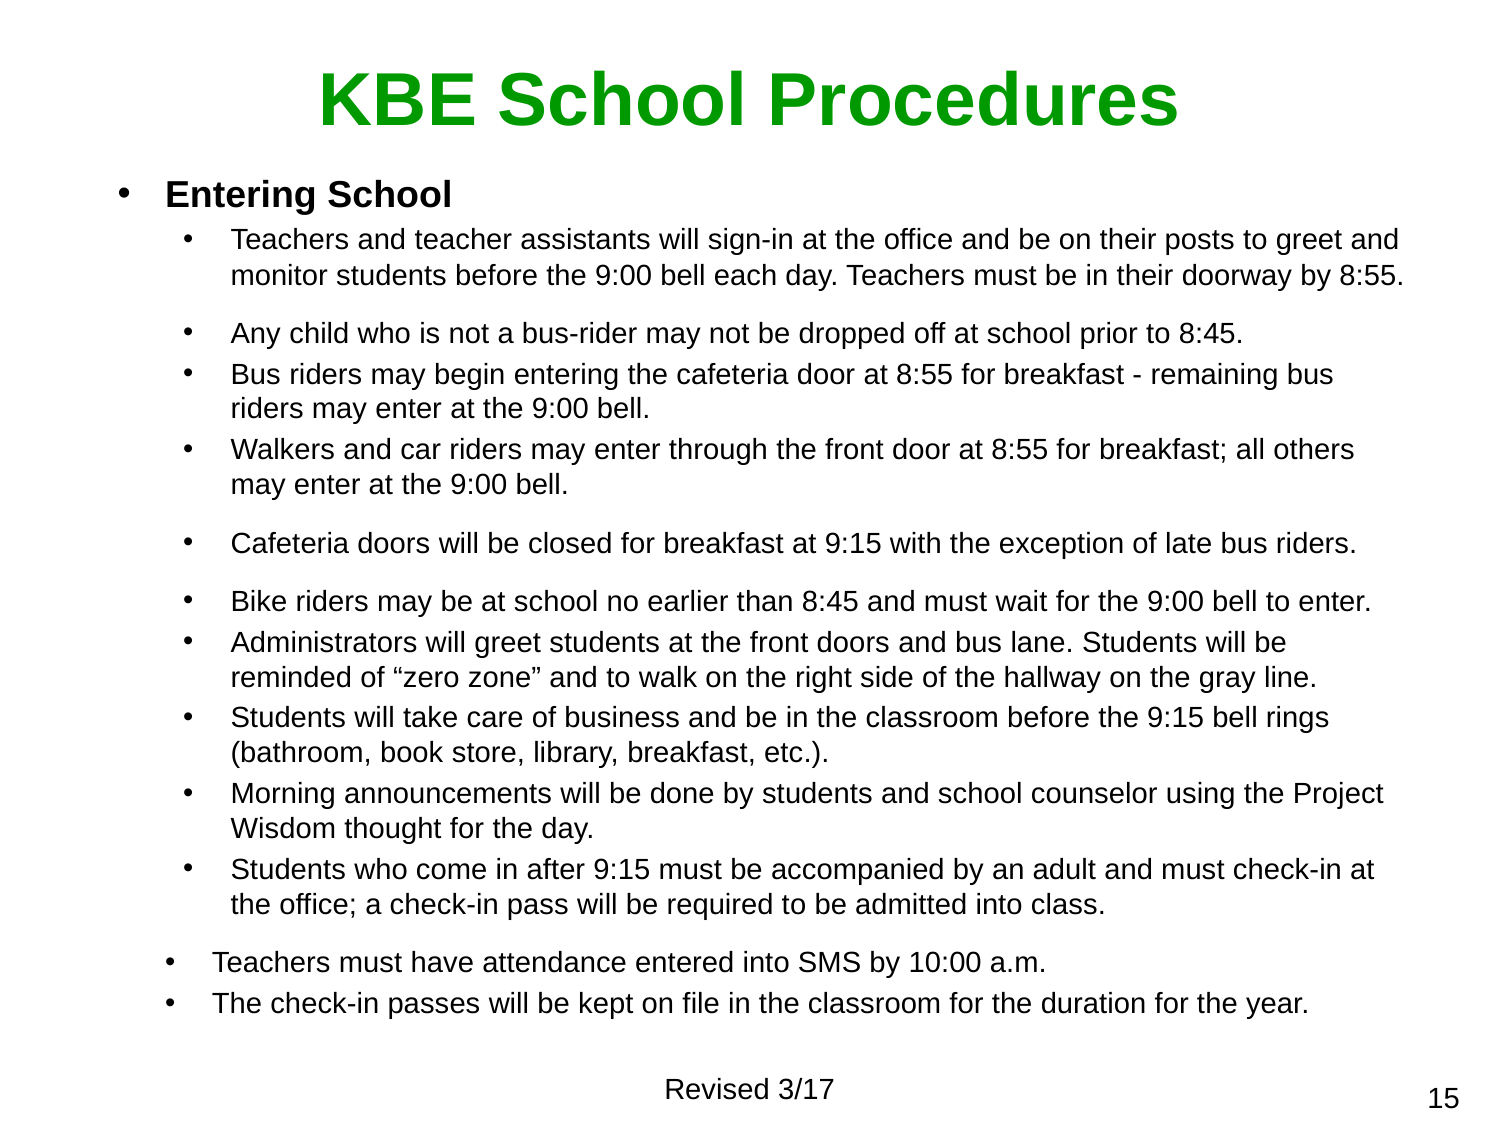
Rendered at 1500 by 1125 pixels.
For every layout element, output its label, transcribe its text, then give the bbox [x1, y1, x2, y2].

footer Revised 3/17 [512, 1062, 988, 1125]
slide_number 15 [1124, 1072, 1476, 1109]
list Entering School Teachers and teacher assistants will sign-in at the office and be on their posts to greet and monitor students before the 9:00 bell each day. Teachers must be in their doorway by 8:55. Any child who is not a bus-rider may not be dropped off at school prior to 8:45. Bus riders may begin entering the cafeteria door at 8:55 for breakfast - remaining bus riders may enter at the 9:00 bell. Walkers and car riders may enter through the front door at 8:55 for breakfast; all others may enter at the 9:00 bell. Cafeteria doors will be closed for breakfast at 9:15 with the exception of late bus riders. Bike riders may be at school no earlier than 8:45 and must wait for the 9:00 bell to enter. Administrators will greet students at the front doors and bus lane. Students will be reminded of “zero zone” and to walk on the right side of the hallway on the gray line. Students will take care of business and be in the classroom before the 9:15 bell rings (bathroom, book store, library, breakfast, etc.). Morning announcements will be done by students and school counselor using the Project Wisdom thought for the day. Students who come in after 9:15 must be accompanied by an adult and must check-in at the office; a check-in pass will be required to be admitted into class. Teachers must have attendance entered into SMS by 10:00 a.m. The check-in passes will be kept on file in the classroom for the duration for the year. [74, 162, 1426, 1073]
title KBE School Procedures [74, 29, 1426, 143]
